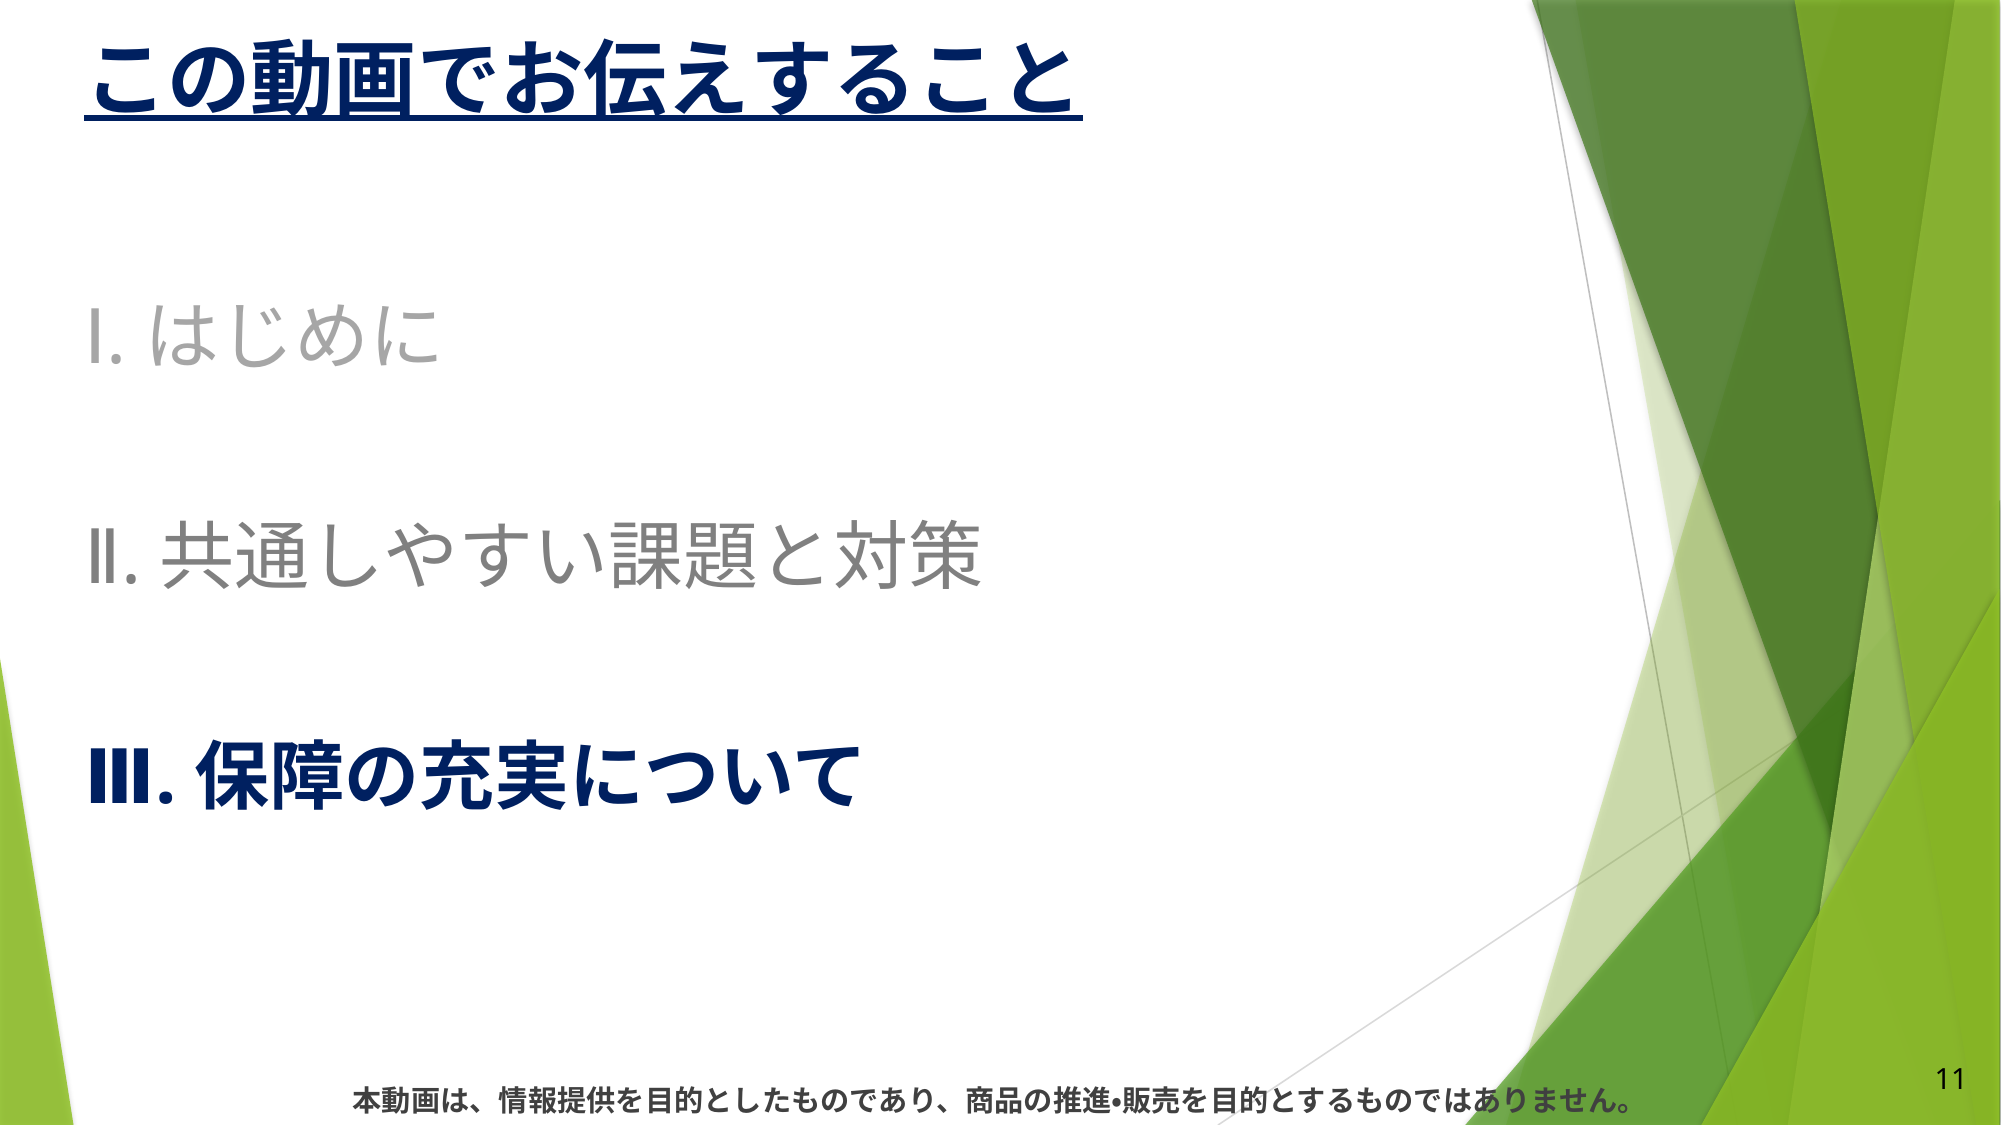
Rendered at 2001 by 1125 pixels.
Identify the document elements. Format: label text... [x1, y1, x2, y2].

slide_number 11 [1870, 1050, 1984, 1110]
list Ⅲ.保障の充実について [69, 720, 1934, 823]
list Ⅰ.はじめに [69, 281, 1934, 384]
title この動画でお伝えすること [69, 22, 1934, 134]
list Ⅱ.共通しやすい課題と対策 [69, 501, 1934, 603]
